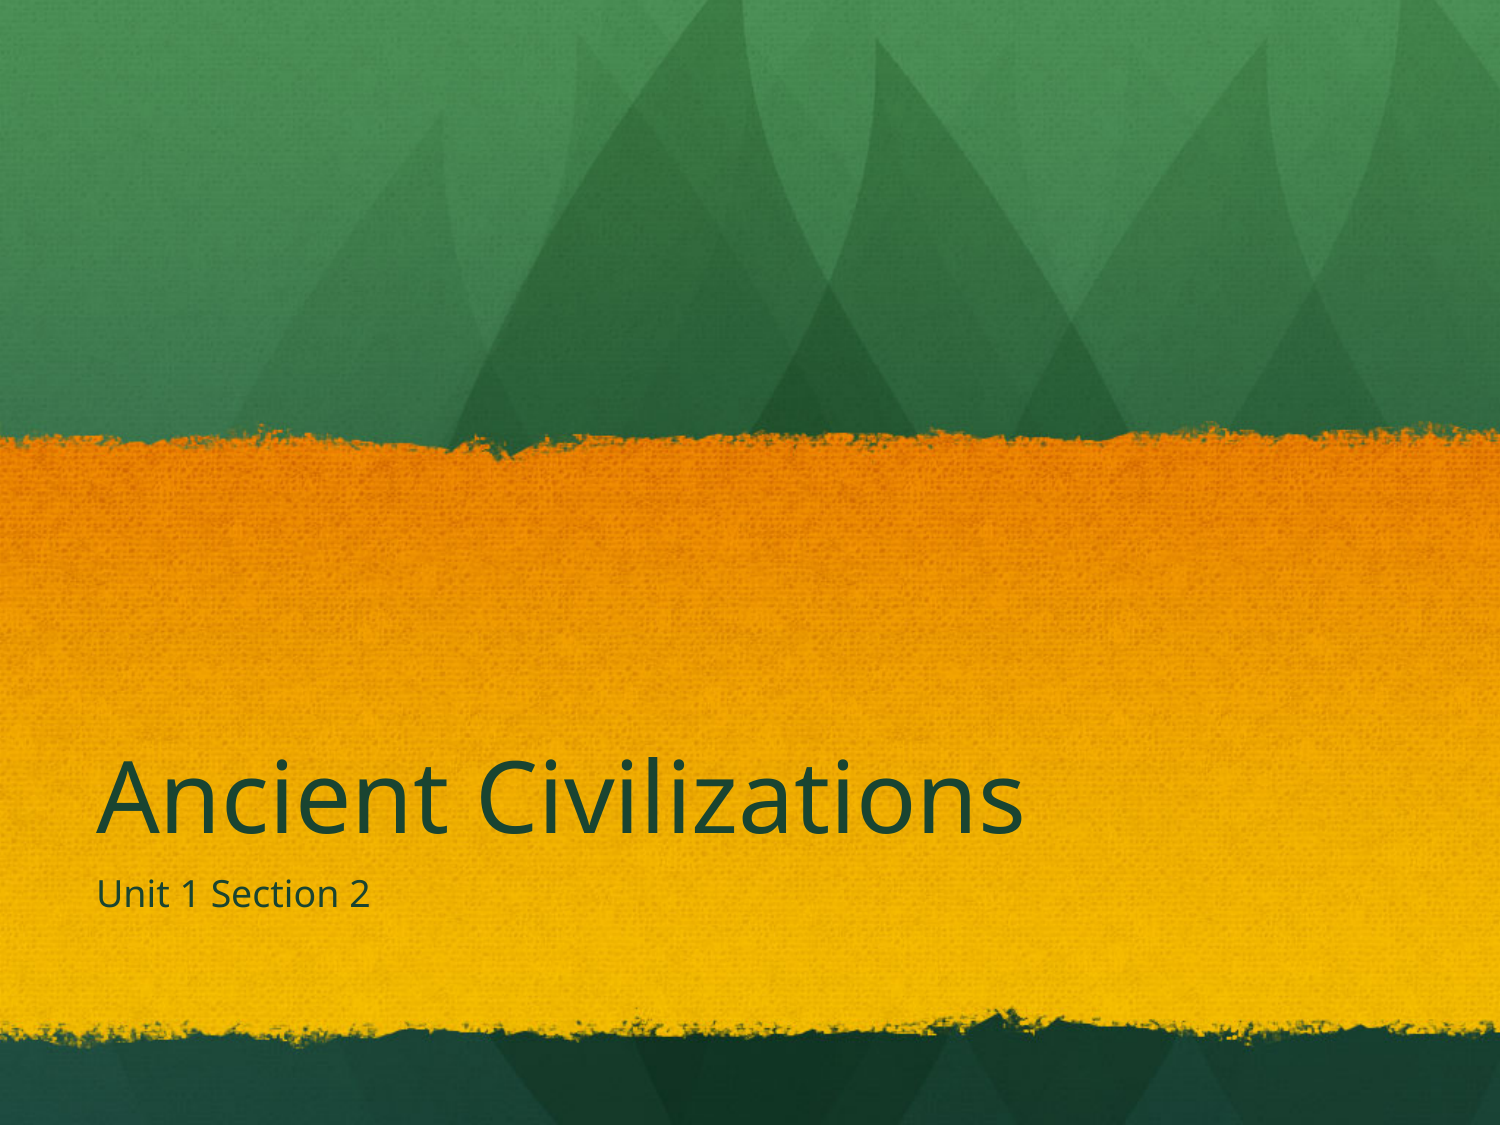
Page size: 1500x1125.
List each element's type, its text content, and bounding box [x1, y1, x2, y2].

picture [0, 0, 1500, 1125]
subtitle Unit 1 Section 2 [81, 862, 1262, 1025]
title Ancient Civilizations [81, 619, 1262, 861]
